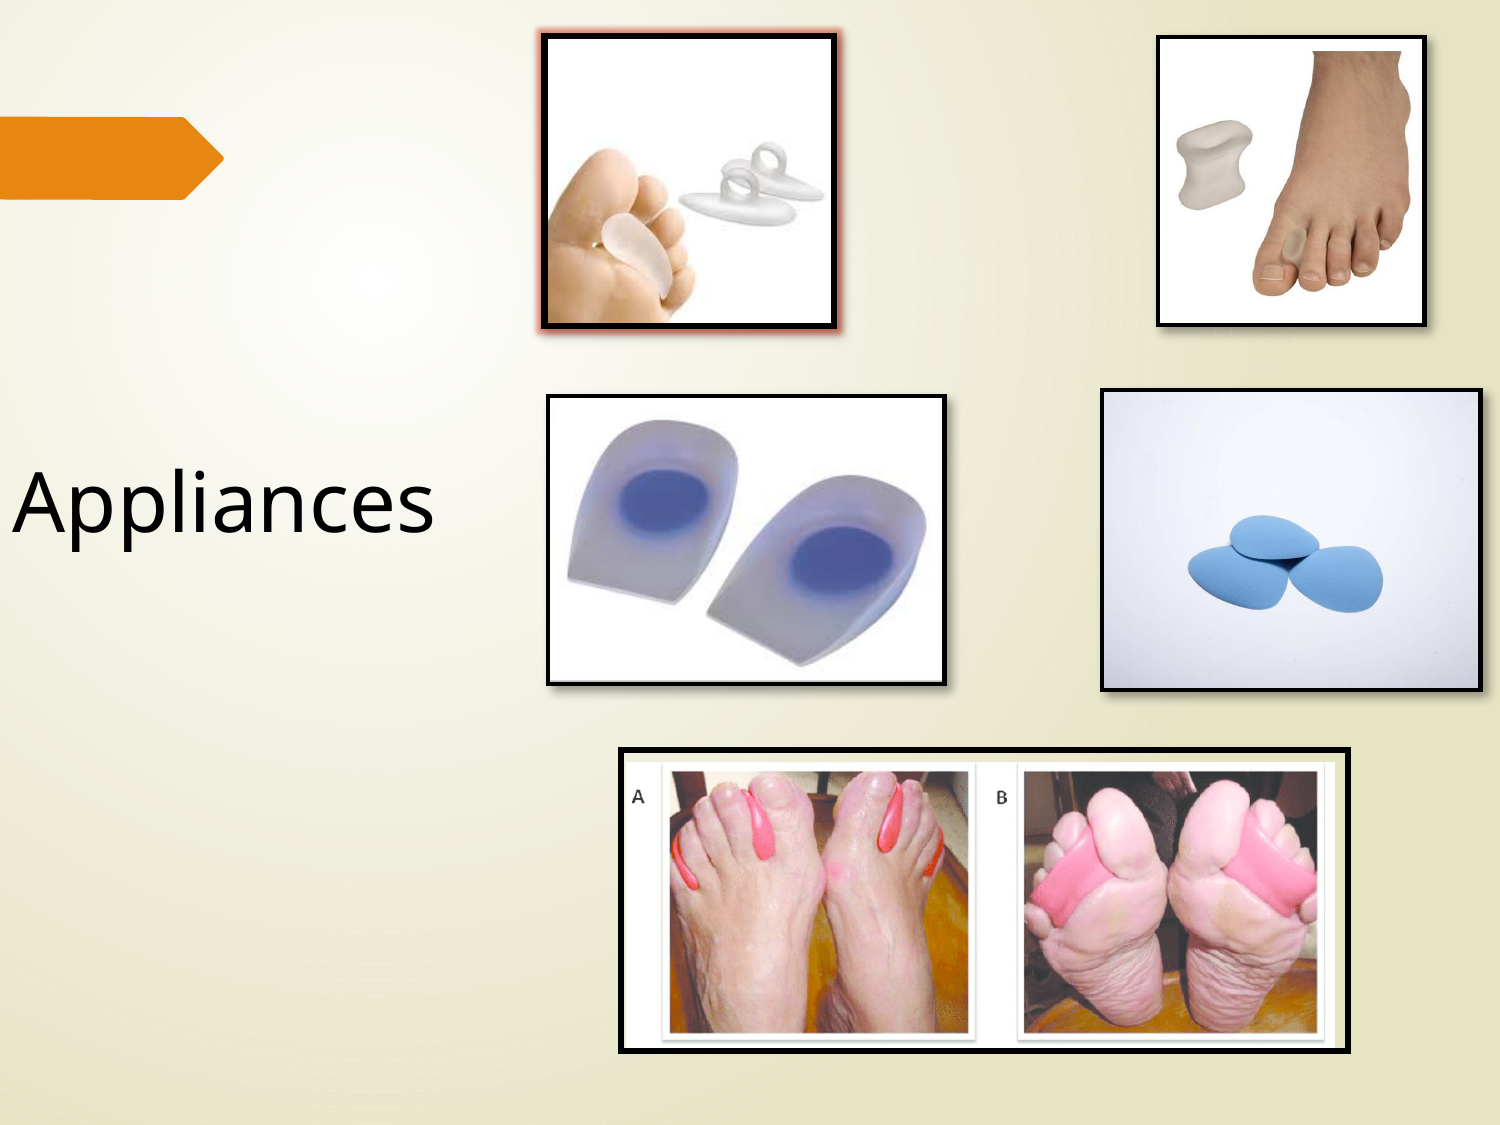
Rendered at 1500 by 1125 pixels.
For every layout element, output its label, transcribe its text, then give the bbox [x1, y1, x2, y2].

picture [624, 753, 1346, 1048]
title Appliances [0, 442, 544, 1125]
picture [550, 398, 943, 683]
picture [1104, 392, 1479, 688]
picture [547, 38, 832, 323]
picture [1159, 38, 1423, 323]
